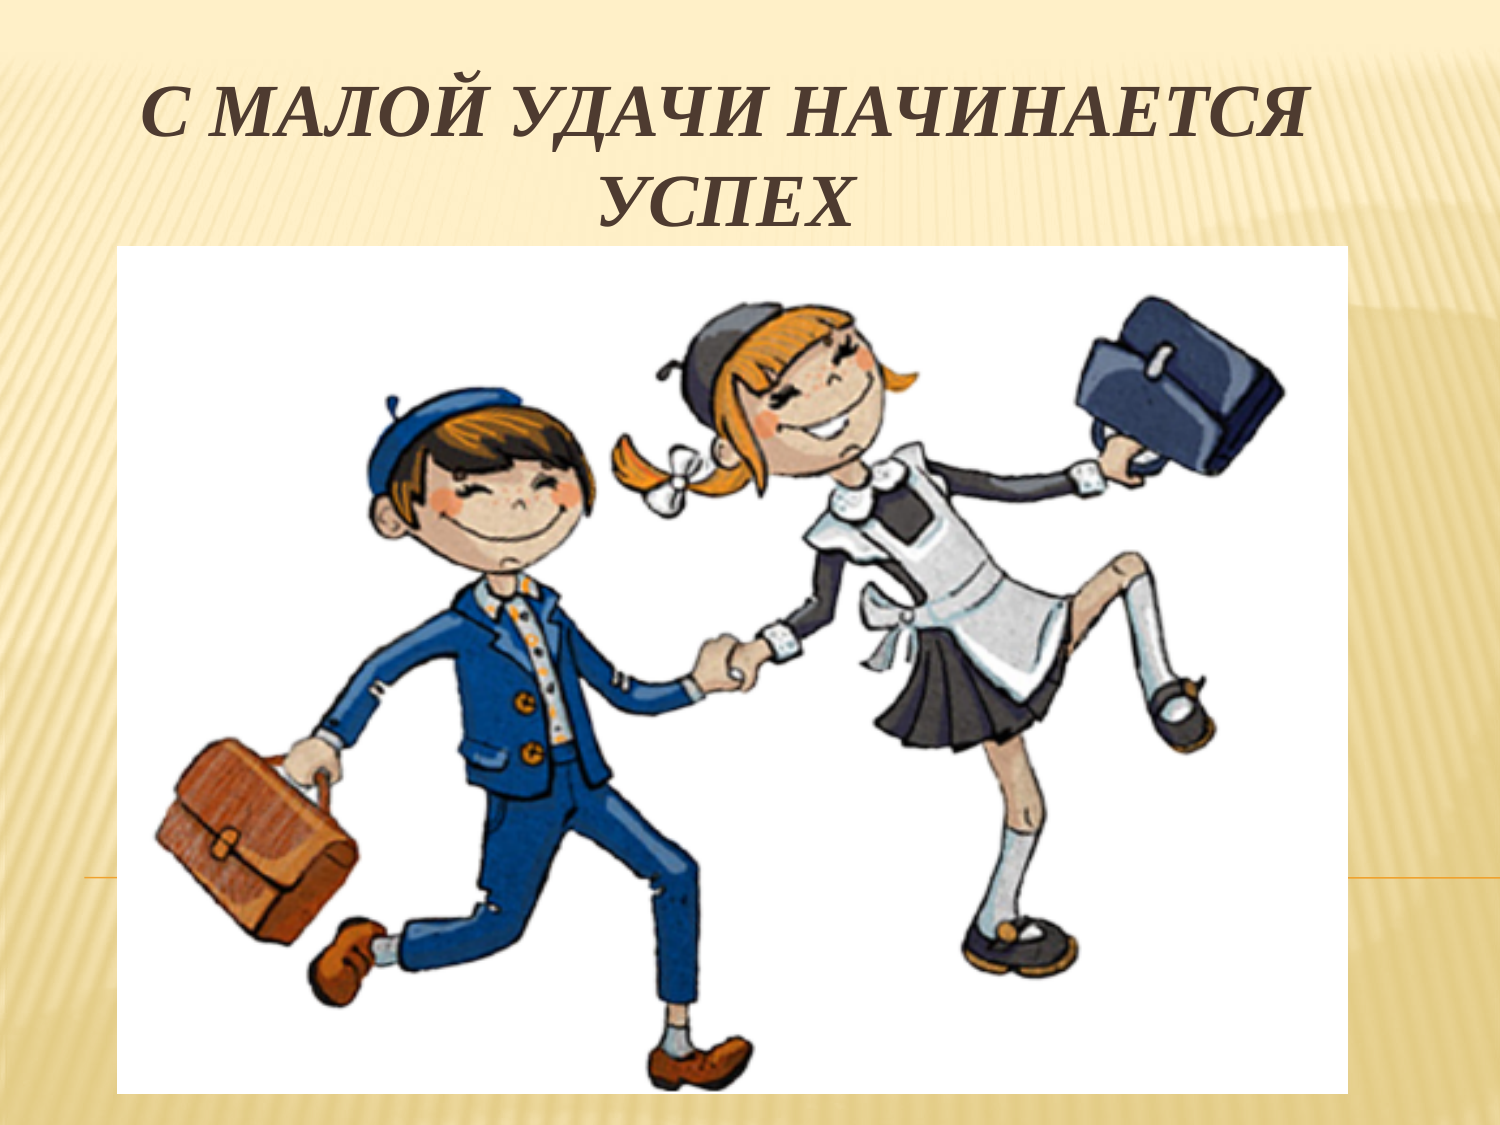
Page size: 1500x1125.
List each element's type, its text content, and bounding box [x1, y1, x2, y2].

title С малой удачи начинается успех [88, 54, 1364, 270]
picture [116, 245, 1348, 1095]
